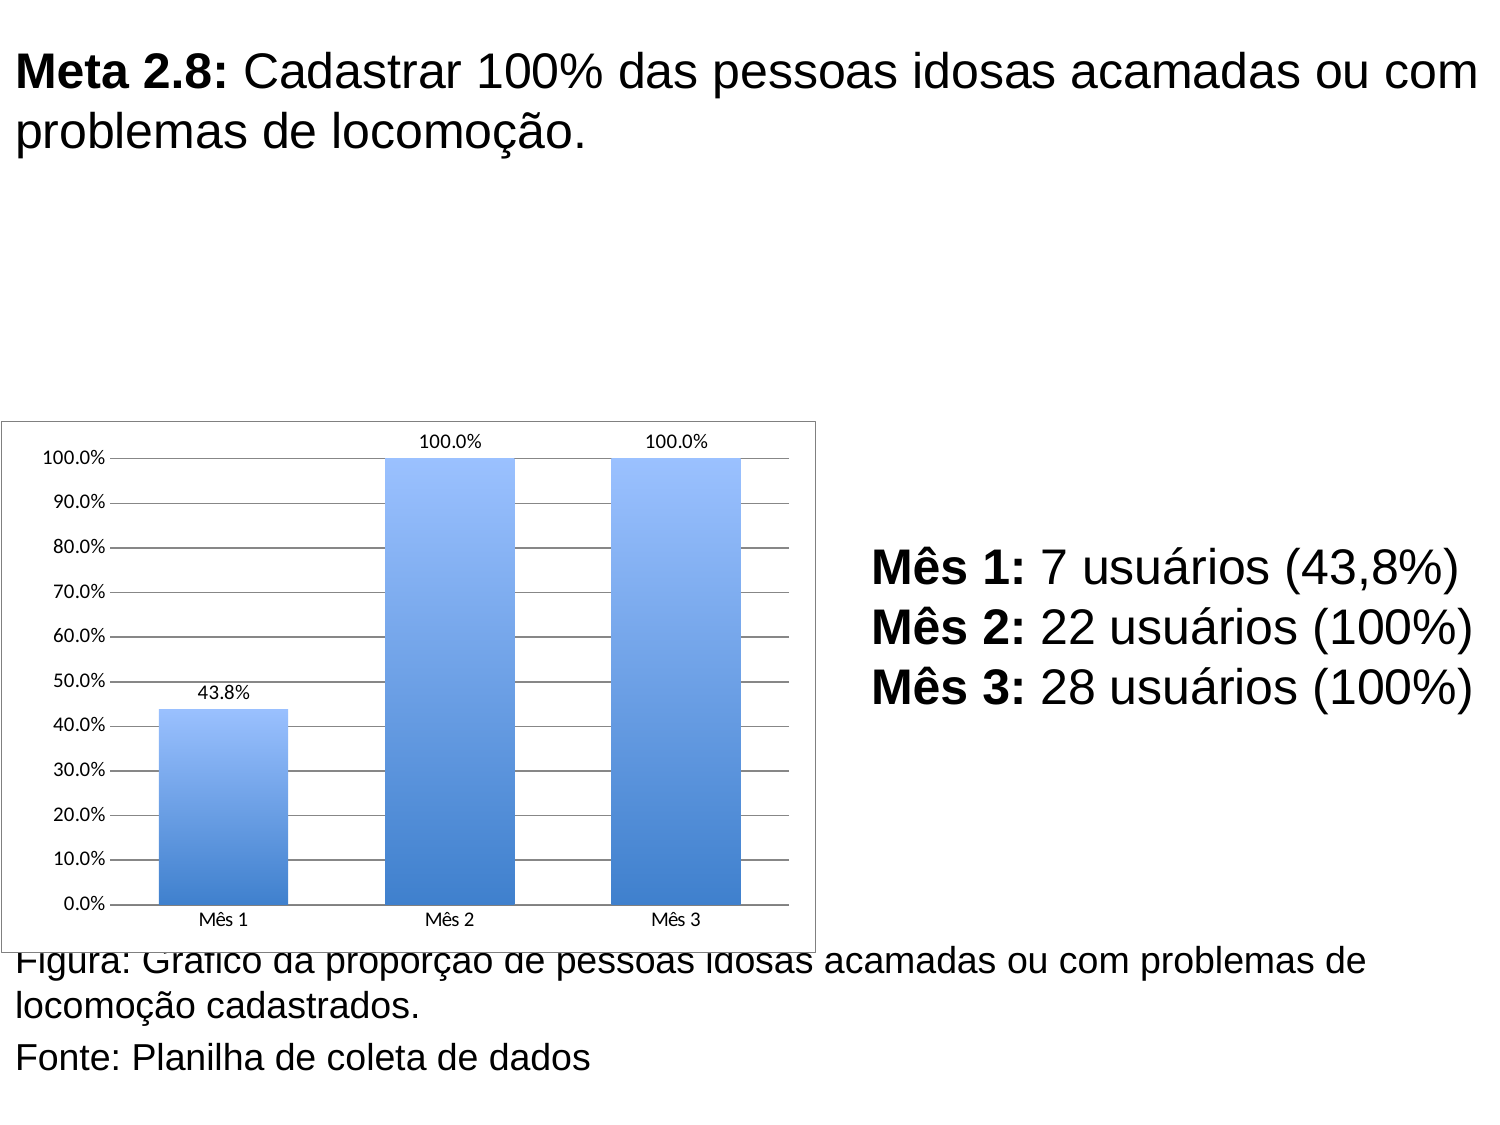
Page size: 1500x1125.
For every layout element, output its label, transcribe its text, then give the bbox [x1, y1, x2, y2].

text_box Mês 1: 7 usuários (43,8%) Mês 2: 22 usuários (100%) Mês 3: 28 usuários (100%) [856, 527, 1500, 722]
chart [0, 420, 816, 953]
list Meta 2.8: Cadastrar 100% das pessoas idosas acamadas ou com problemas de locomoção. Figura: Gráfico da proporção de pessoas idosas acamadas ou com problemas de locomoção cadastrados. Fonte: Planilha de coleta de dados [0, 30, 1500, 1125]
